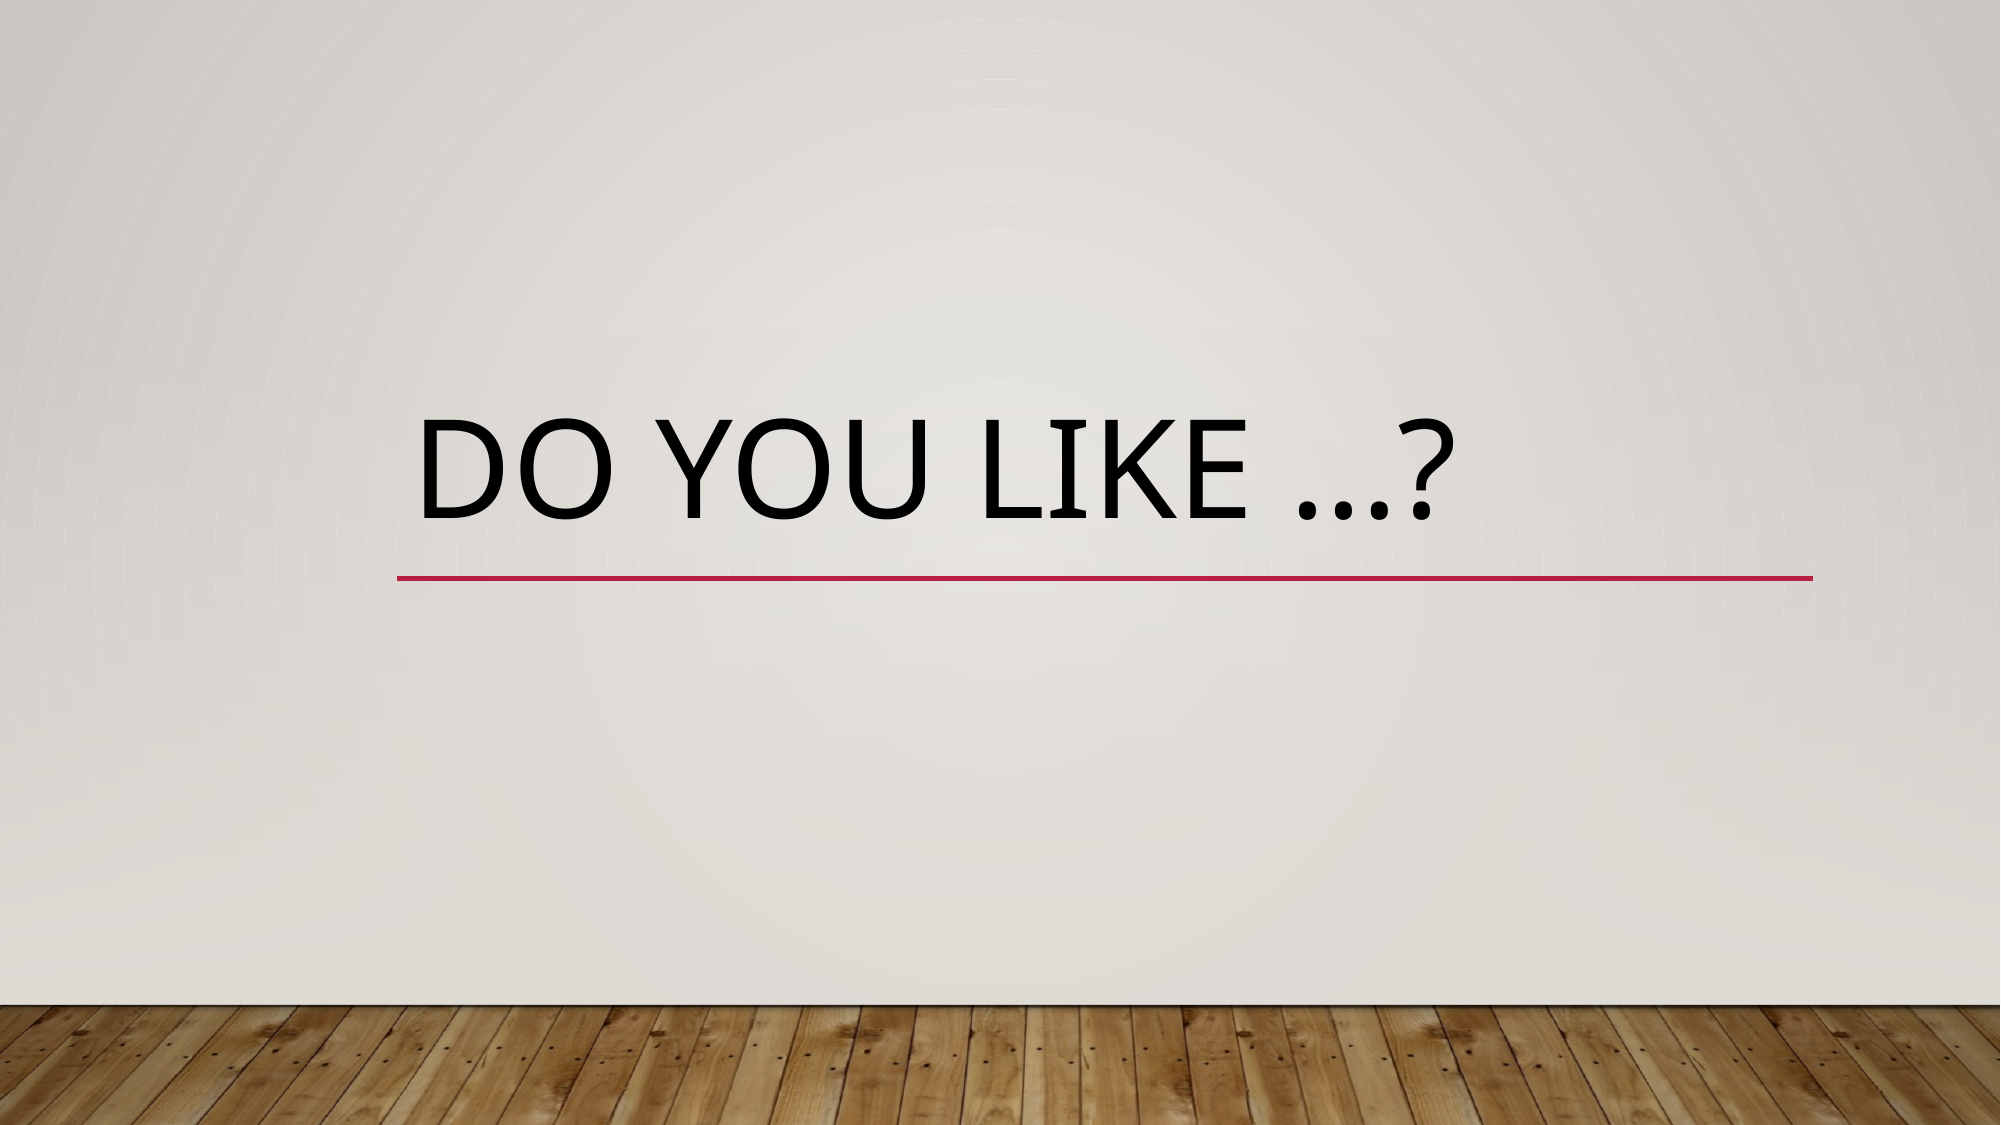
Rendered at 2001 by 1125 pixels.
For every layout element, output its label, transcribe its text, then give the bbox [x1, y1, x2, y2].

picture [0, 1005, 2000, 1125]
title Do you like …? [396, 131, 1814, 549]
